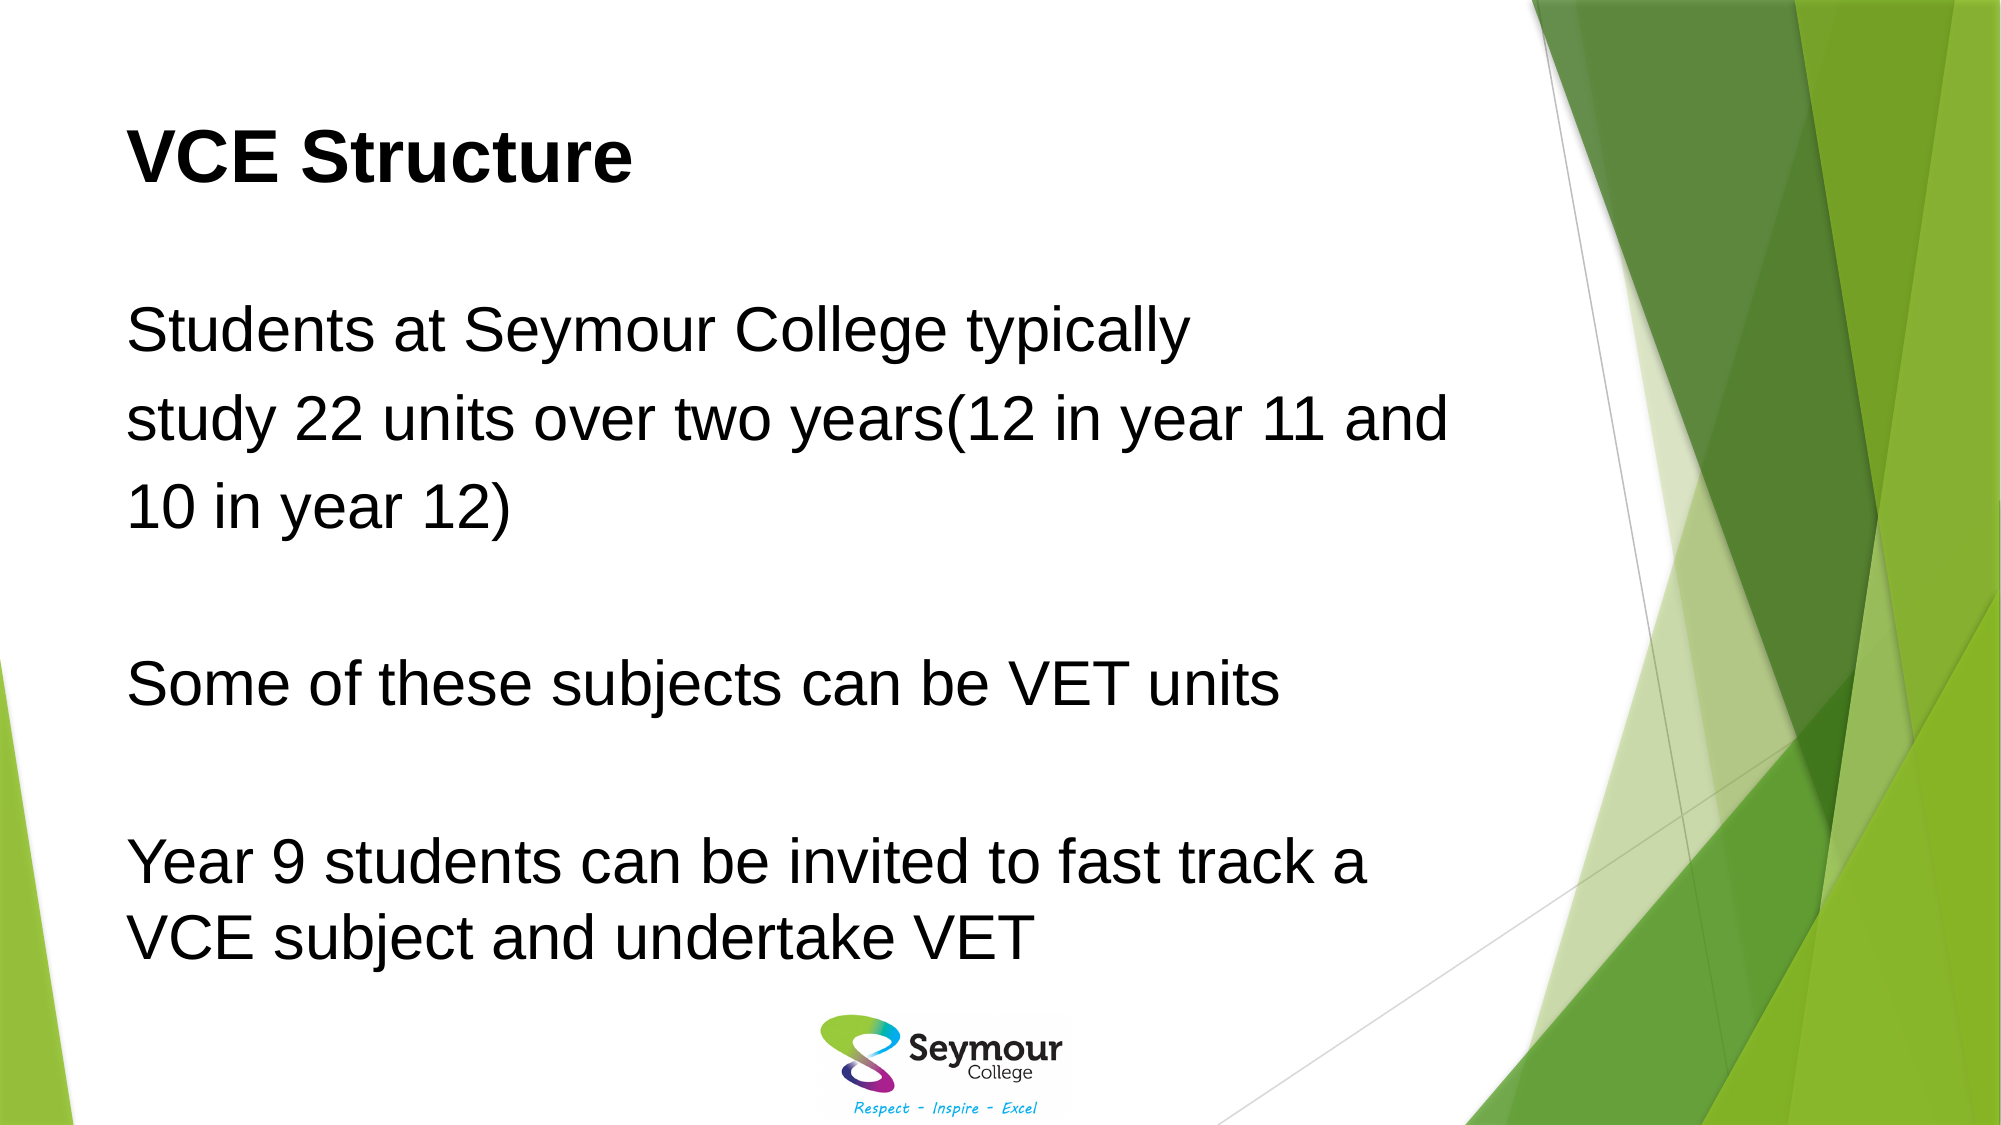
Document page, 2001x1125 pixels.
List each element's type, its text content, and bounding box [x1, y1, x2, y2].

list Students at Seymour College typically study 22 units over two years(12 in year 11 and 10 in year 12) Some of these subjects can be VET units Year 9 students can be invited to fast track a VCE subject and undertake VET [111, 280, 1522, 992]
title VCE Structure [111, 99, 1522, 280]
picture [816, 1012, 1070, 1118]
